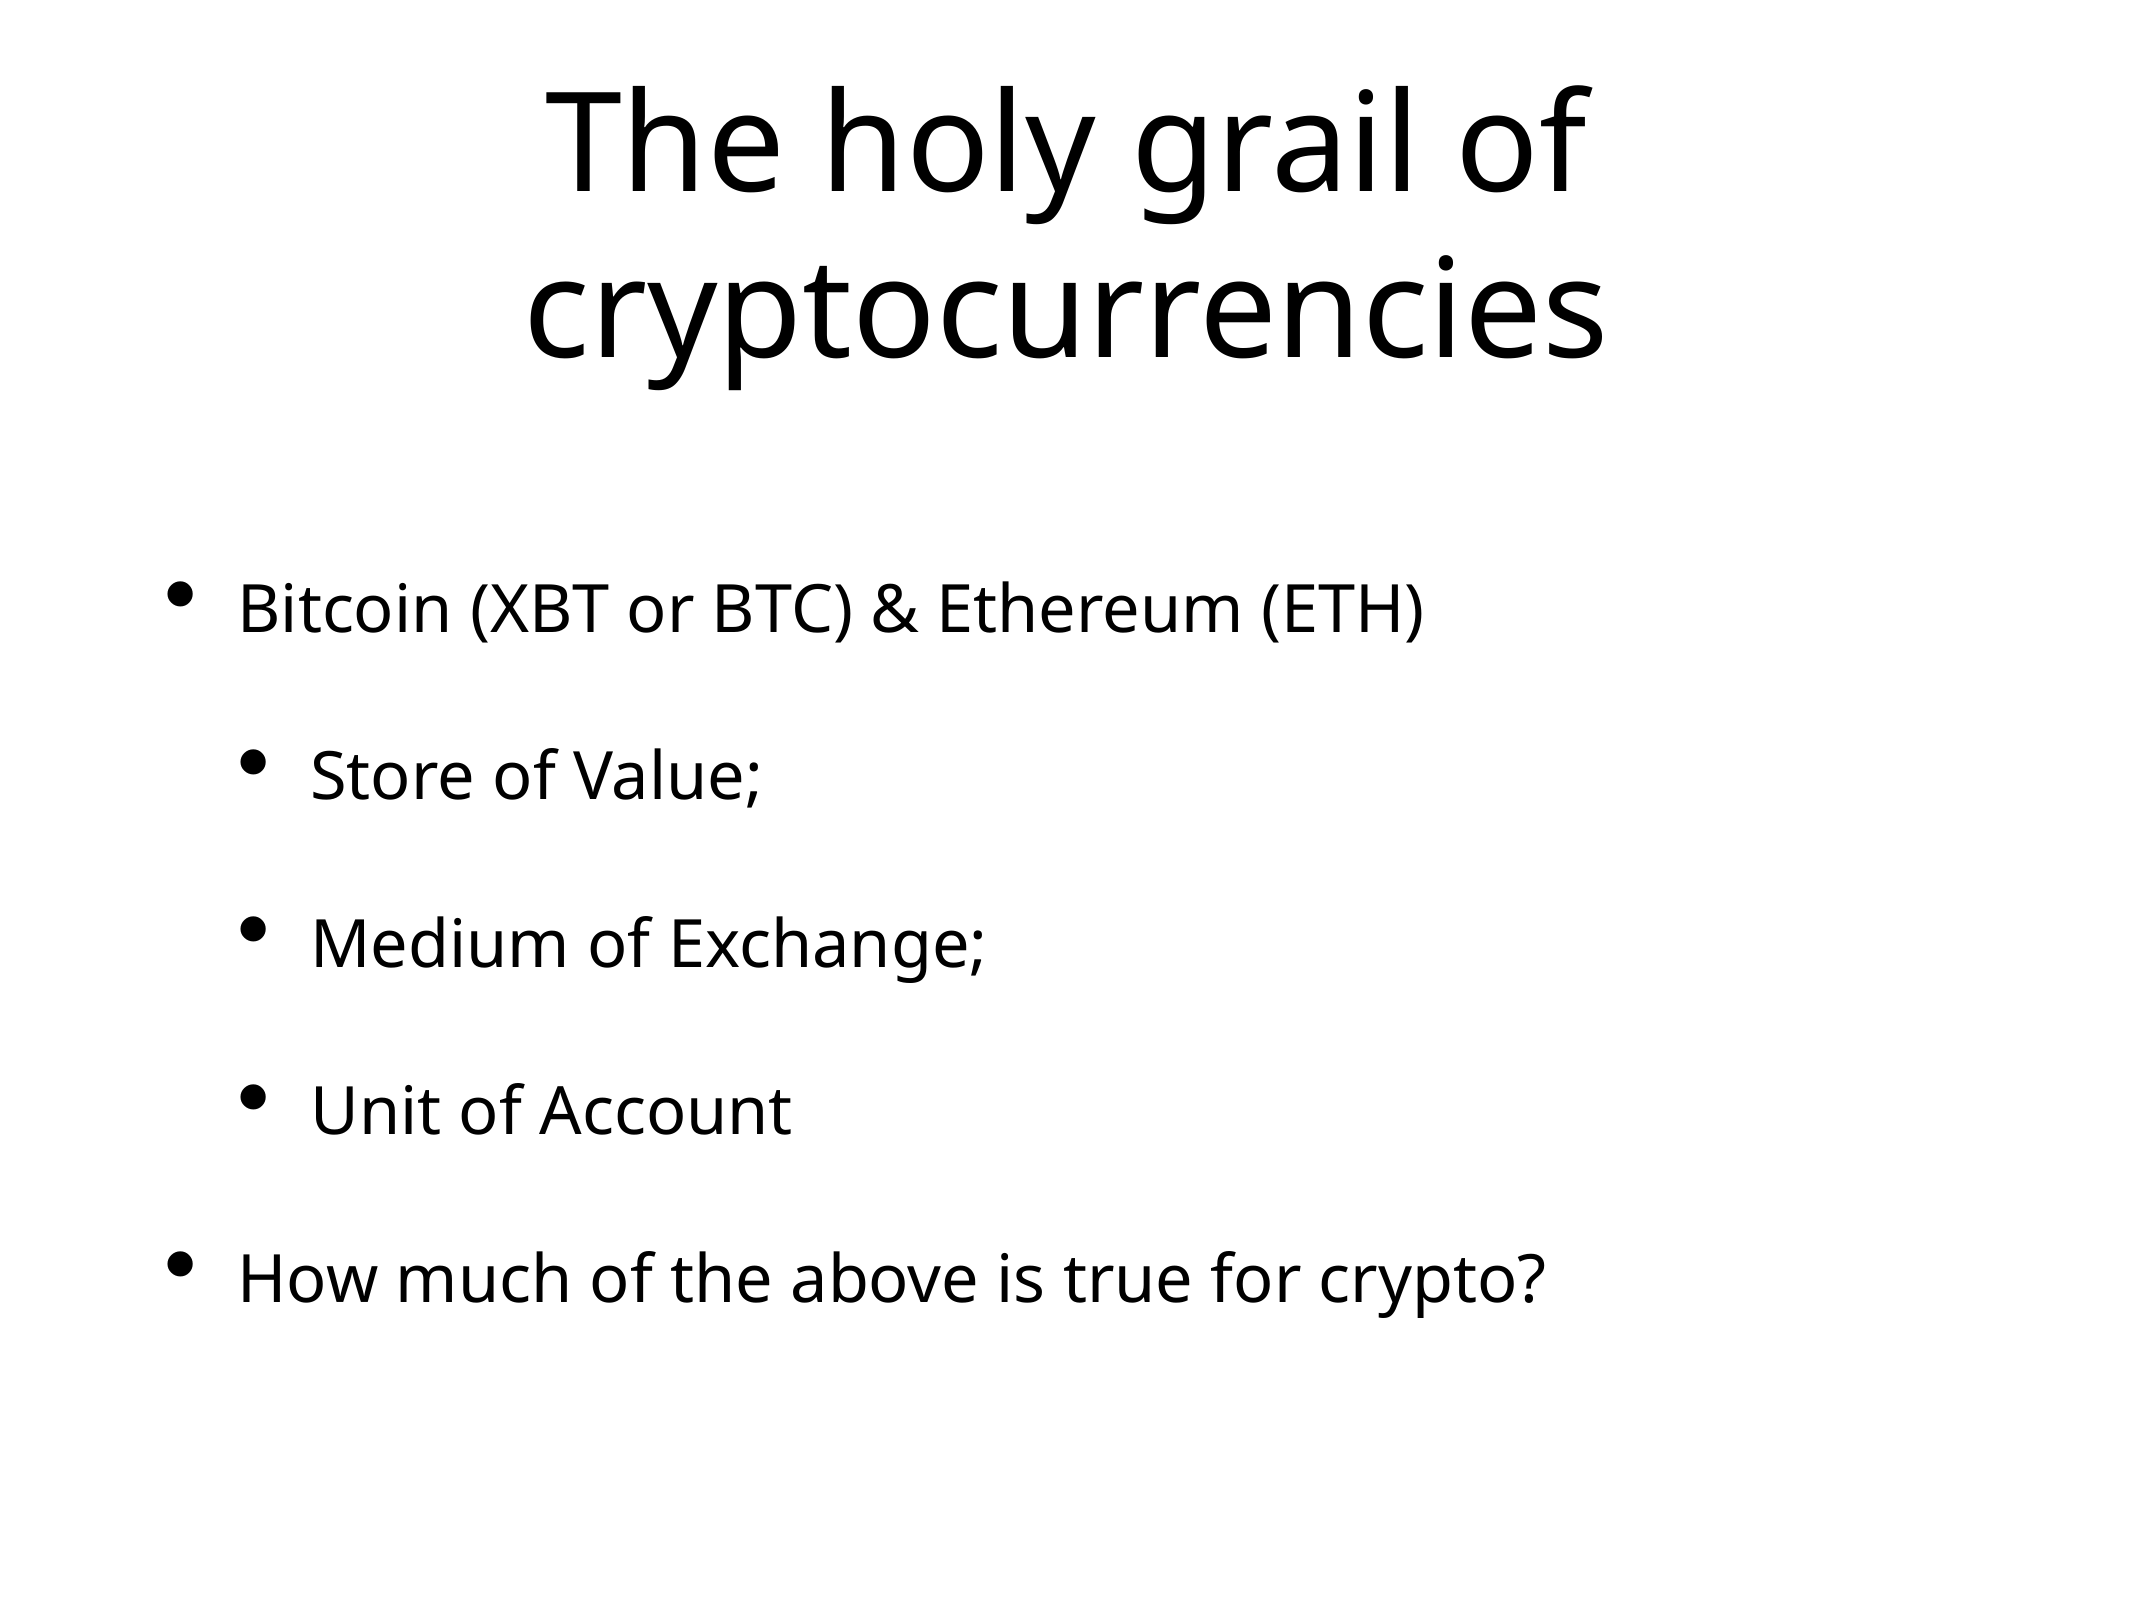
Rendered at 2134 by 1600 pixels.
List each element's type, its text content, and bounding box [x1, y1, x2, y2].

list Bitcoin (XBT or BTC) & Ethereum (ETH) Store of Value; Medium of Exchange; Unit of Account How much of the above is true for crypto? [155, 424, 1978, 1457]
title The holy grail of cryptocurrencies [155, 41, 1978, 397]
